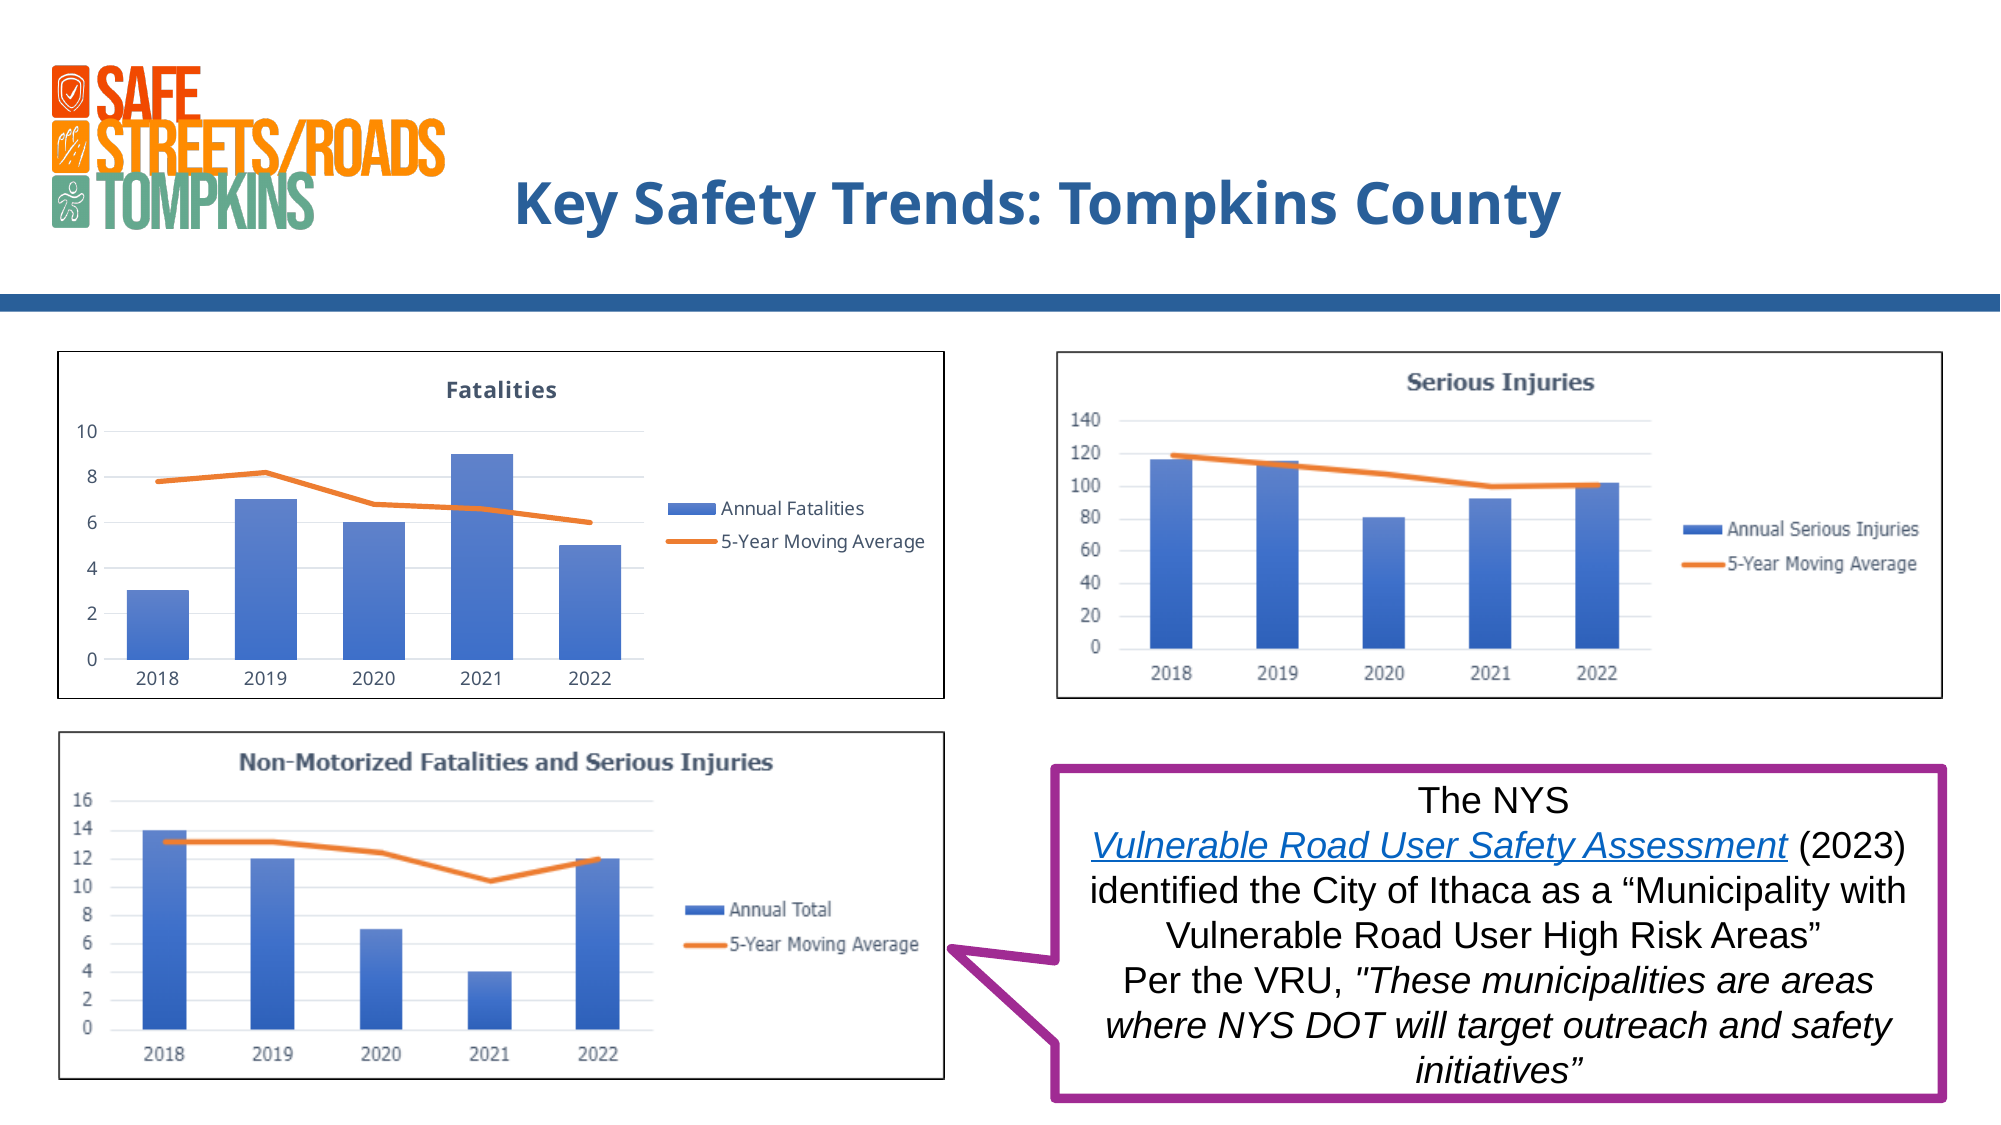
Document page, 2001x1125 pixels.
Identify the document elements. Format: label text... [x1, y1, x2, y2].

text_box The NYS Vulnerable Road User Safety Assessment (2023) identified the City of Ithaca as a “Municipality with Vulnerable Road User High Risk Areas” Per the VRU, "These municipalities are areas where NYS DOT will target outreach and safety initiatives” [951, 768, 1943, 1099]
title Key Safety Trends: Tompkins County [287, 135, 1788, 245]
chart [56, 350, 946, 700]
picture [52, 64, 451, 230]
text_box [0, 293, 2000, 313]
picture [56, 730, 946, 1080]
picture [1054, 350, 1943, 700]
